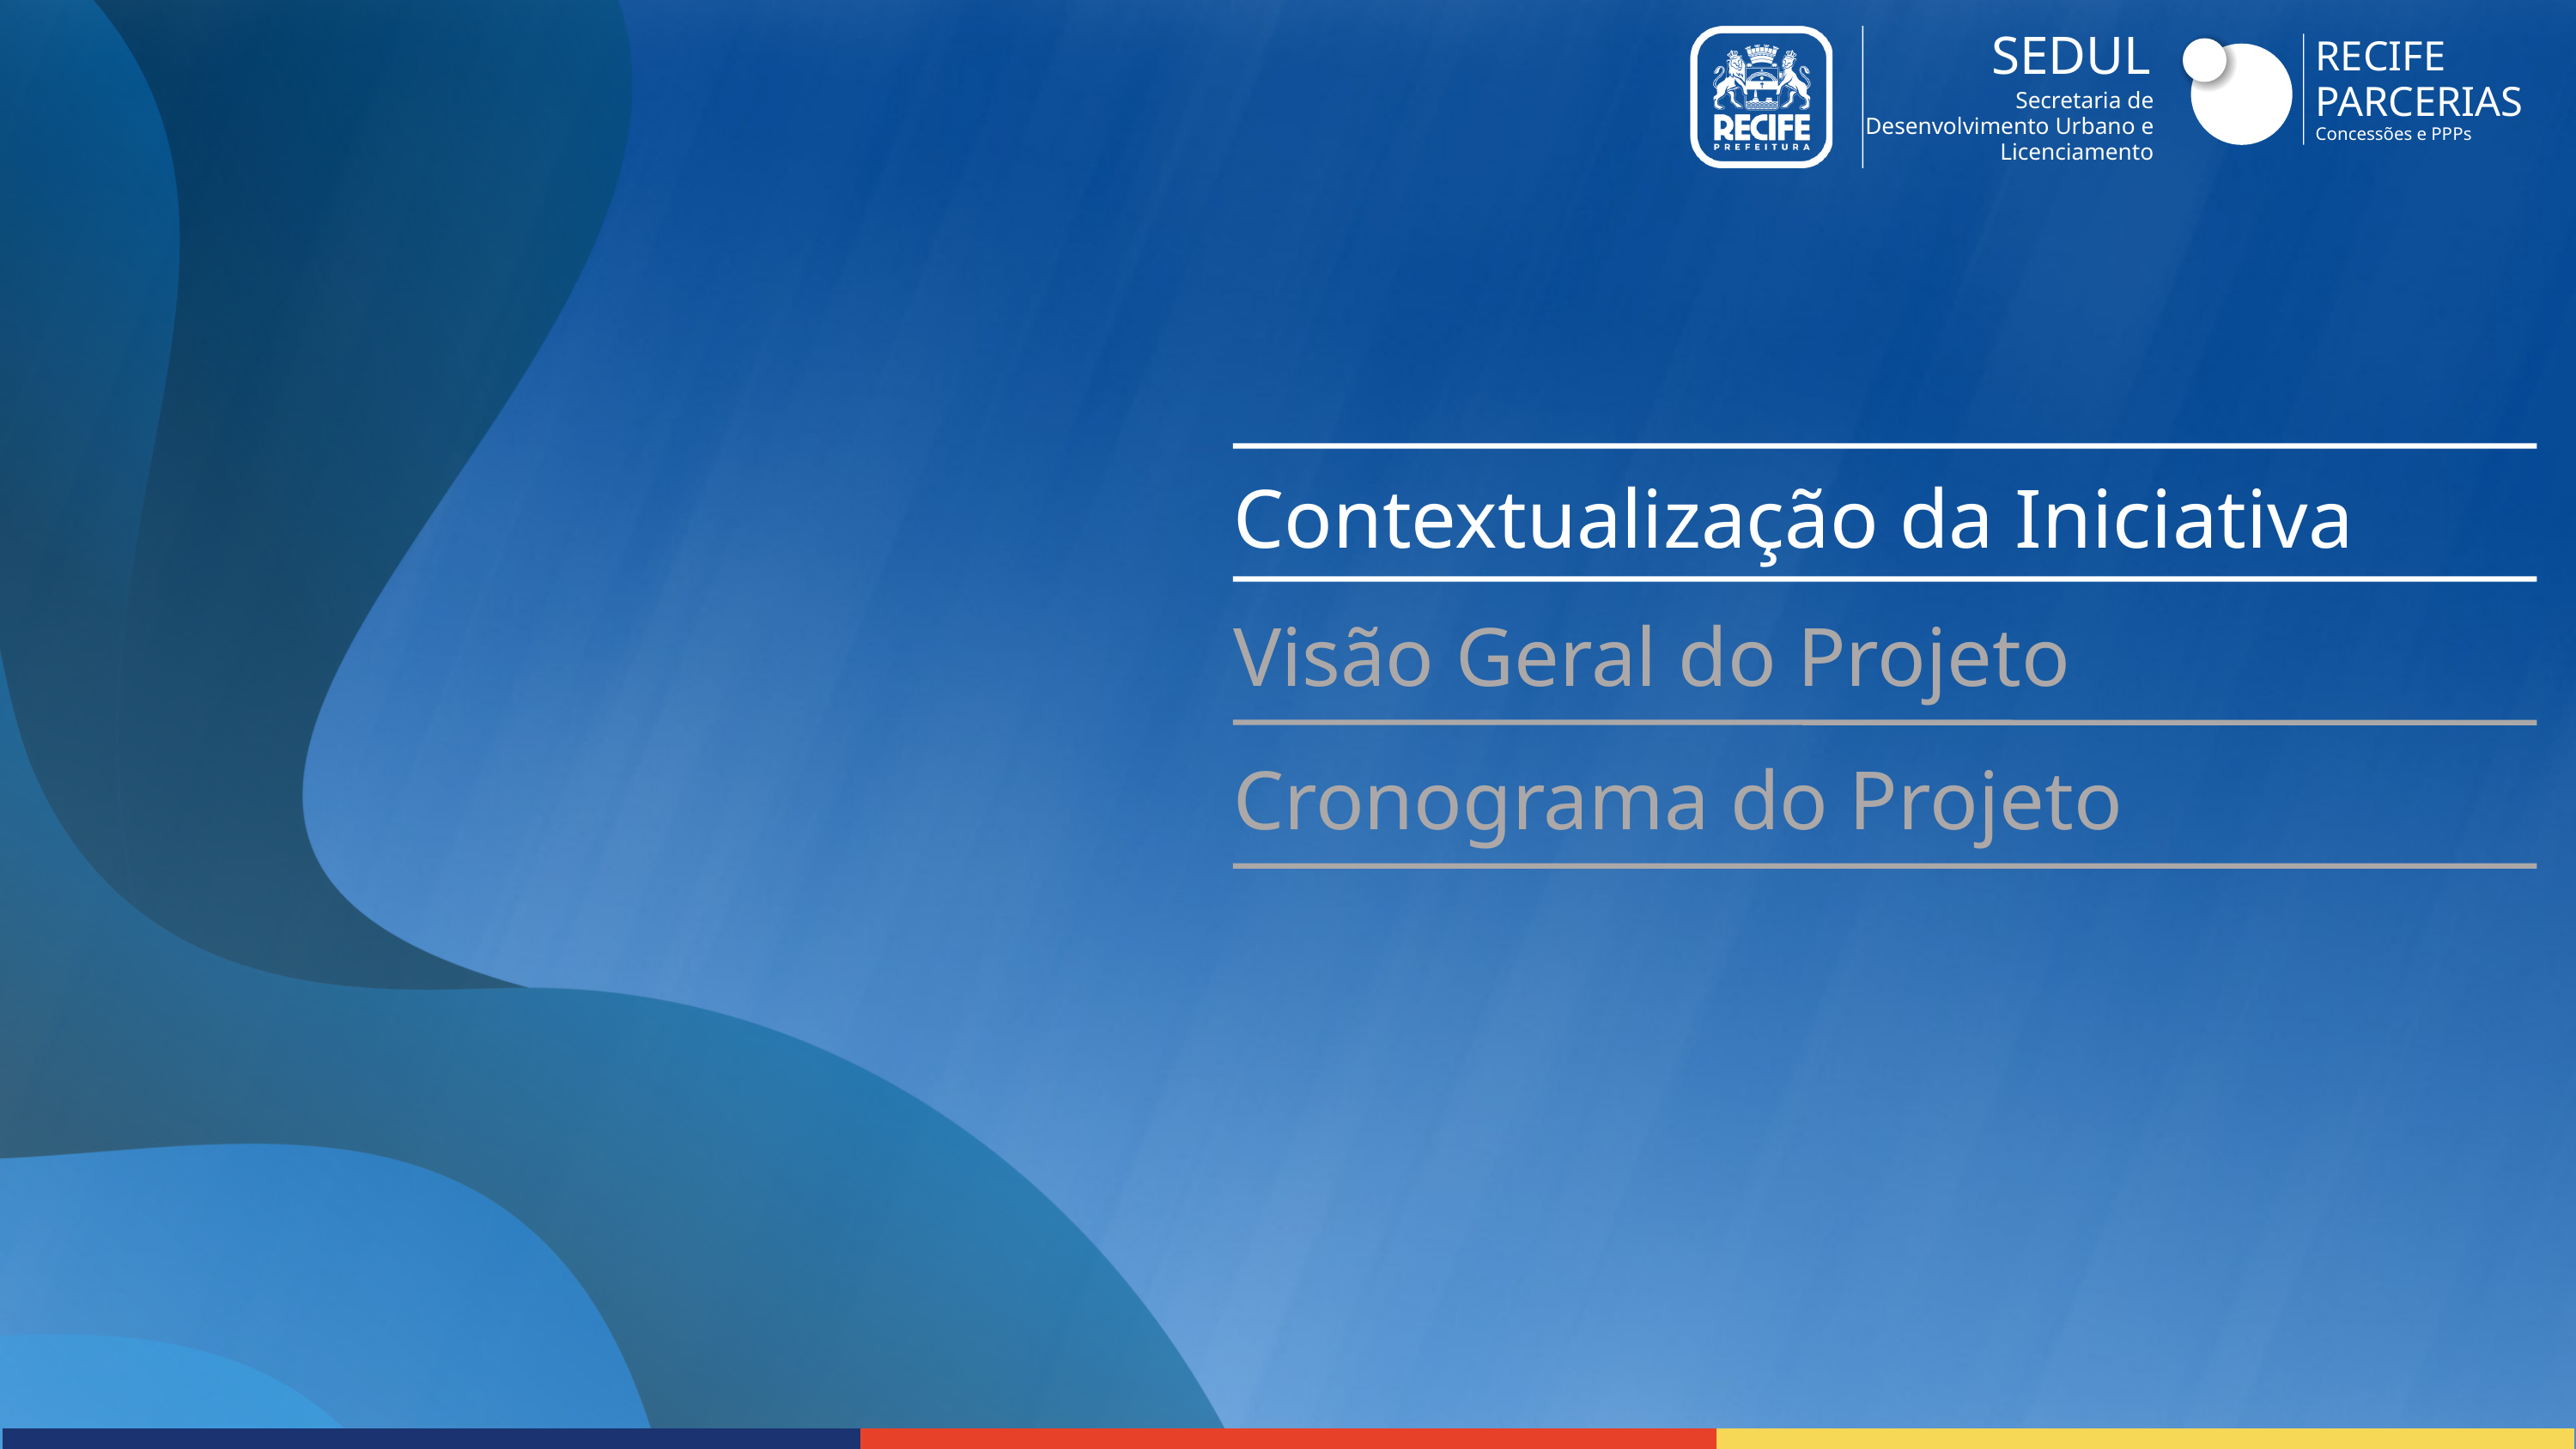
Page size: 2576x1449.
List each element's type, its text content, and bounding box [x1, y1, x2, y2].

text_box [1689, 25, 2154, 169]
text_box [1288, 0, 2576, 1428]
text_box [0, 0, 1288, 1428]
text_box Cronograma do Projeto [1232, 733, 2537, 846]
text_box Visão Geral do Projeto [1232, 589, 2537, 703]
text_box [2, 1428, 861, 1449]
text_box Contextualização da Iniciativa [1232, 451, 2537, 564]
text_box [861, 1428, 1716, 1449]
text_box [2178, 33, 2537, 145]
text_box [1716, 1428, 2575, 1449]
